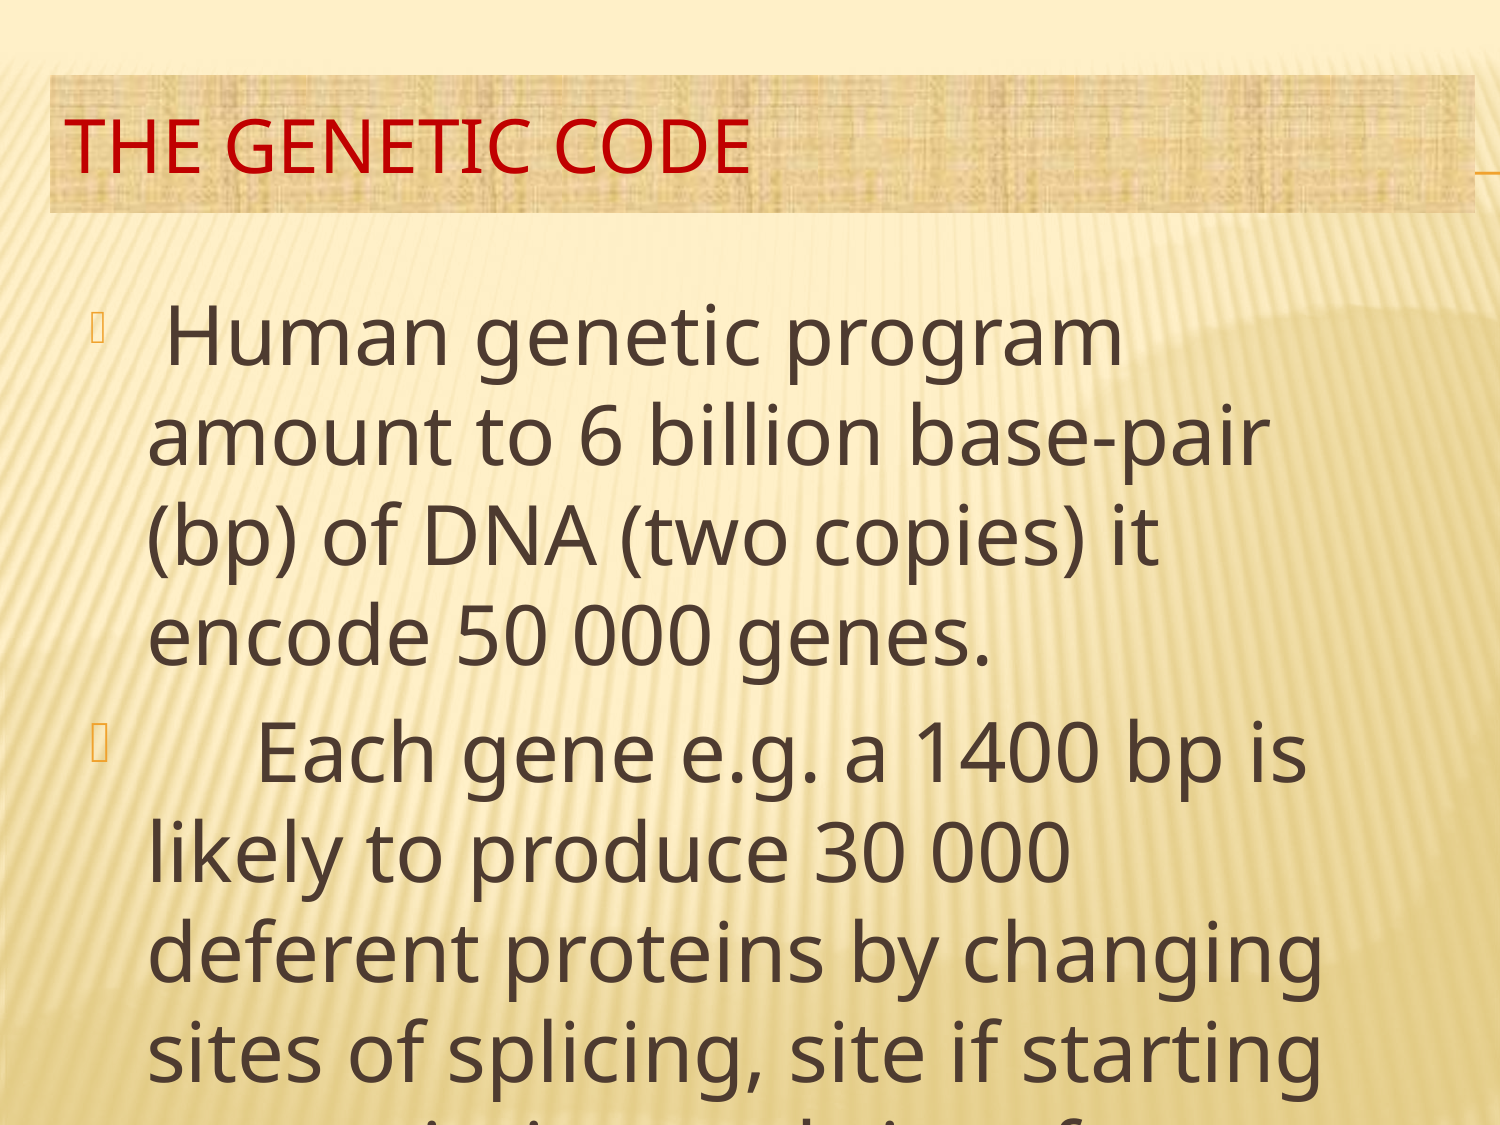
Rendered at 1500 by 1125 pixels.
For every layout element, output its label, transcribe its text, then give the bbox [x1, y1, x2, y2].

list Human genetic program amount to 6 billion base-pair (bp) of DNA (two copies) it encode 50 000 genes. Each gene e.g. a 1400 bp is likely to produce 30 000 deferent proteins by changing sites of splicing, site if starting transcription and site of termination. [75, 275, 1425, 1125]
title The Genetic Code [50, 75, 1475, 213]
